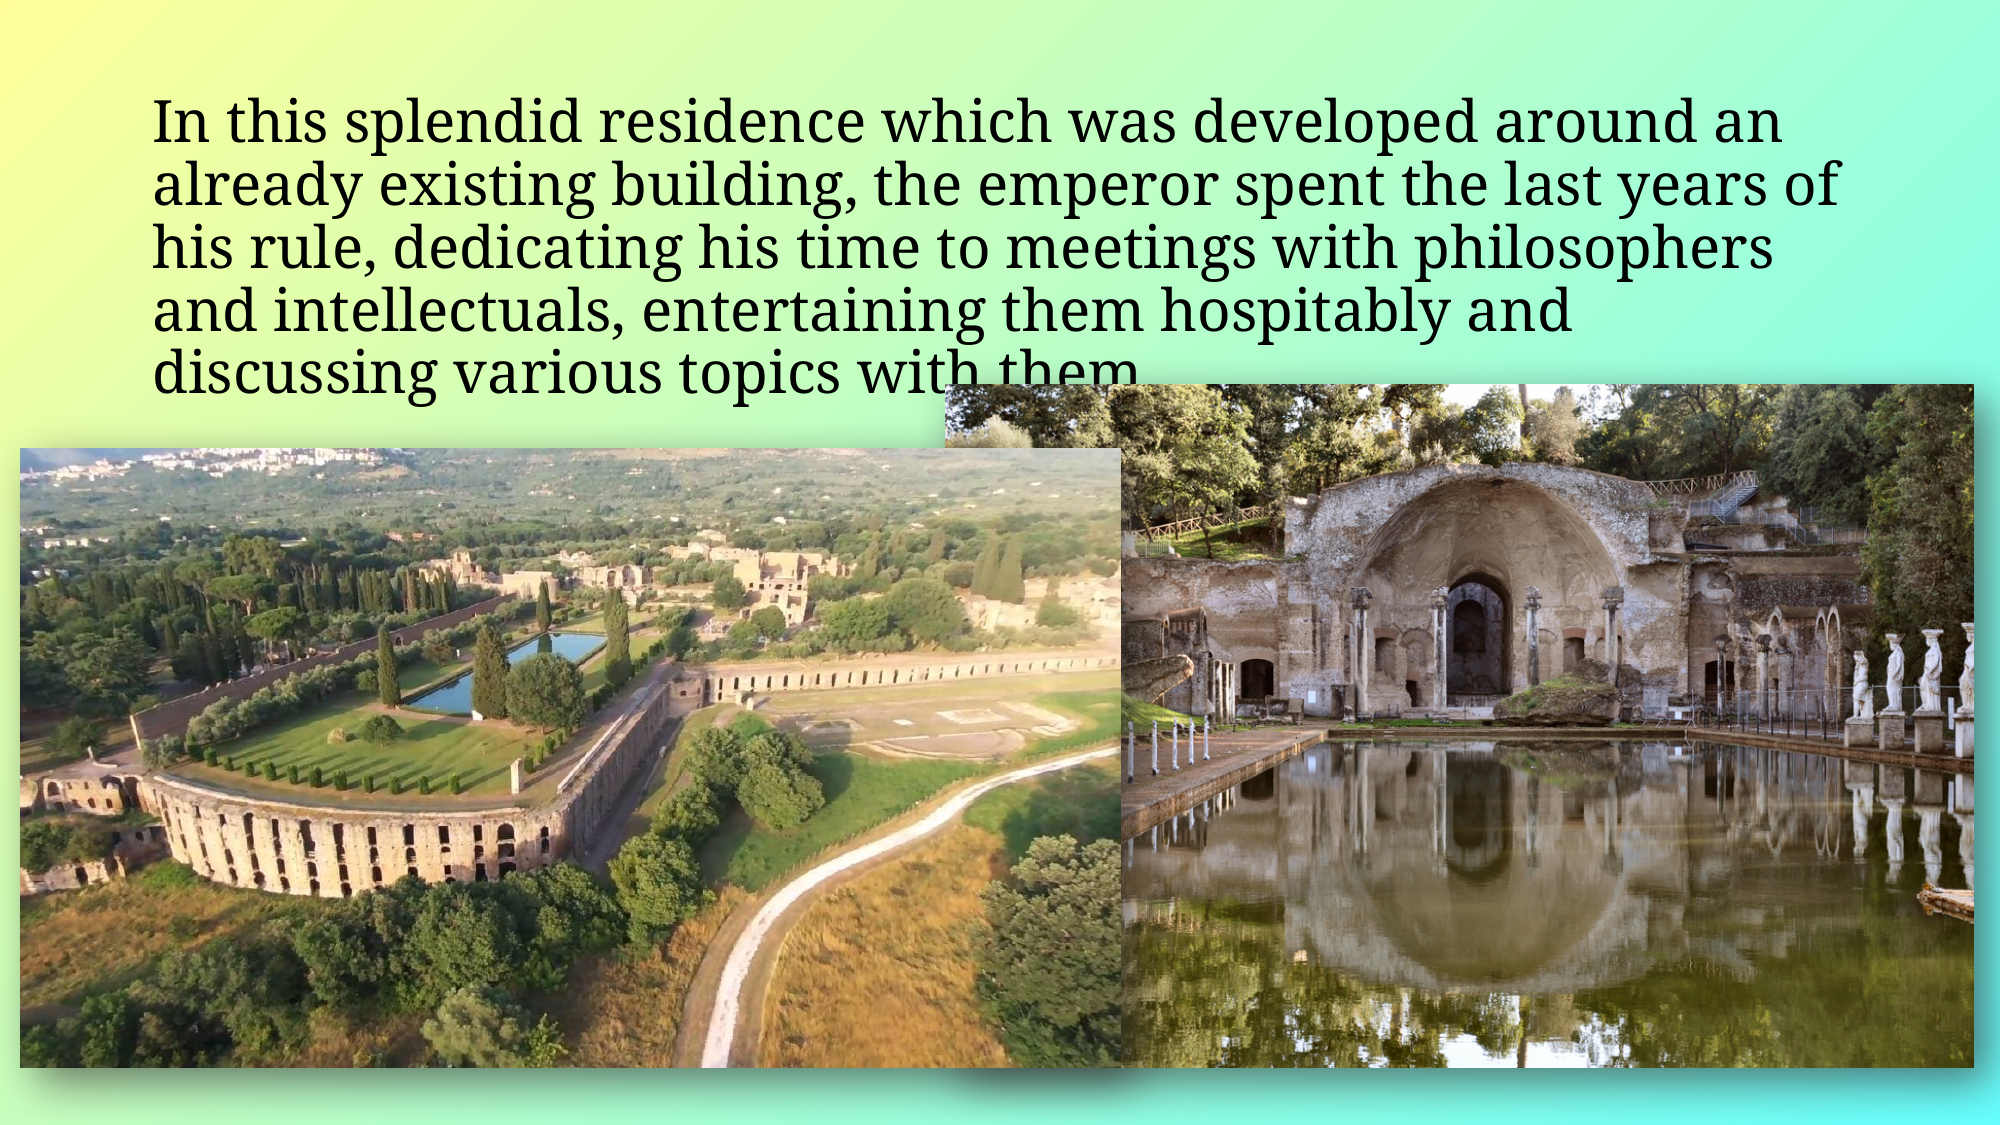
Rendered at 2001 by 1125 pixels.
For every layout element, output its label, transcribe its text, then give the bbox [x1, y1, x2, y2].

list In this splendid residence which was developed around an already existing building, the emperor spent the last years of his rule, dedicating his time to meetings with philosophers and intellectuals, entertaining them hospitably and discussing various topics with them. [137, 84, 1857, 430]
picture [20, 384, 1974, 1068]
